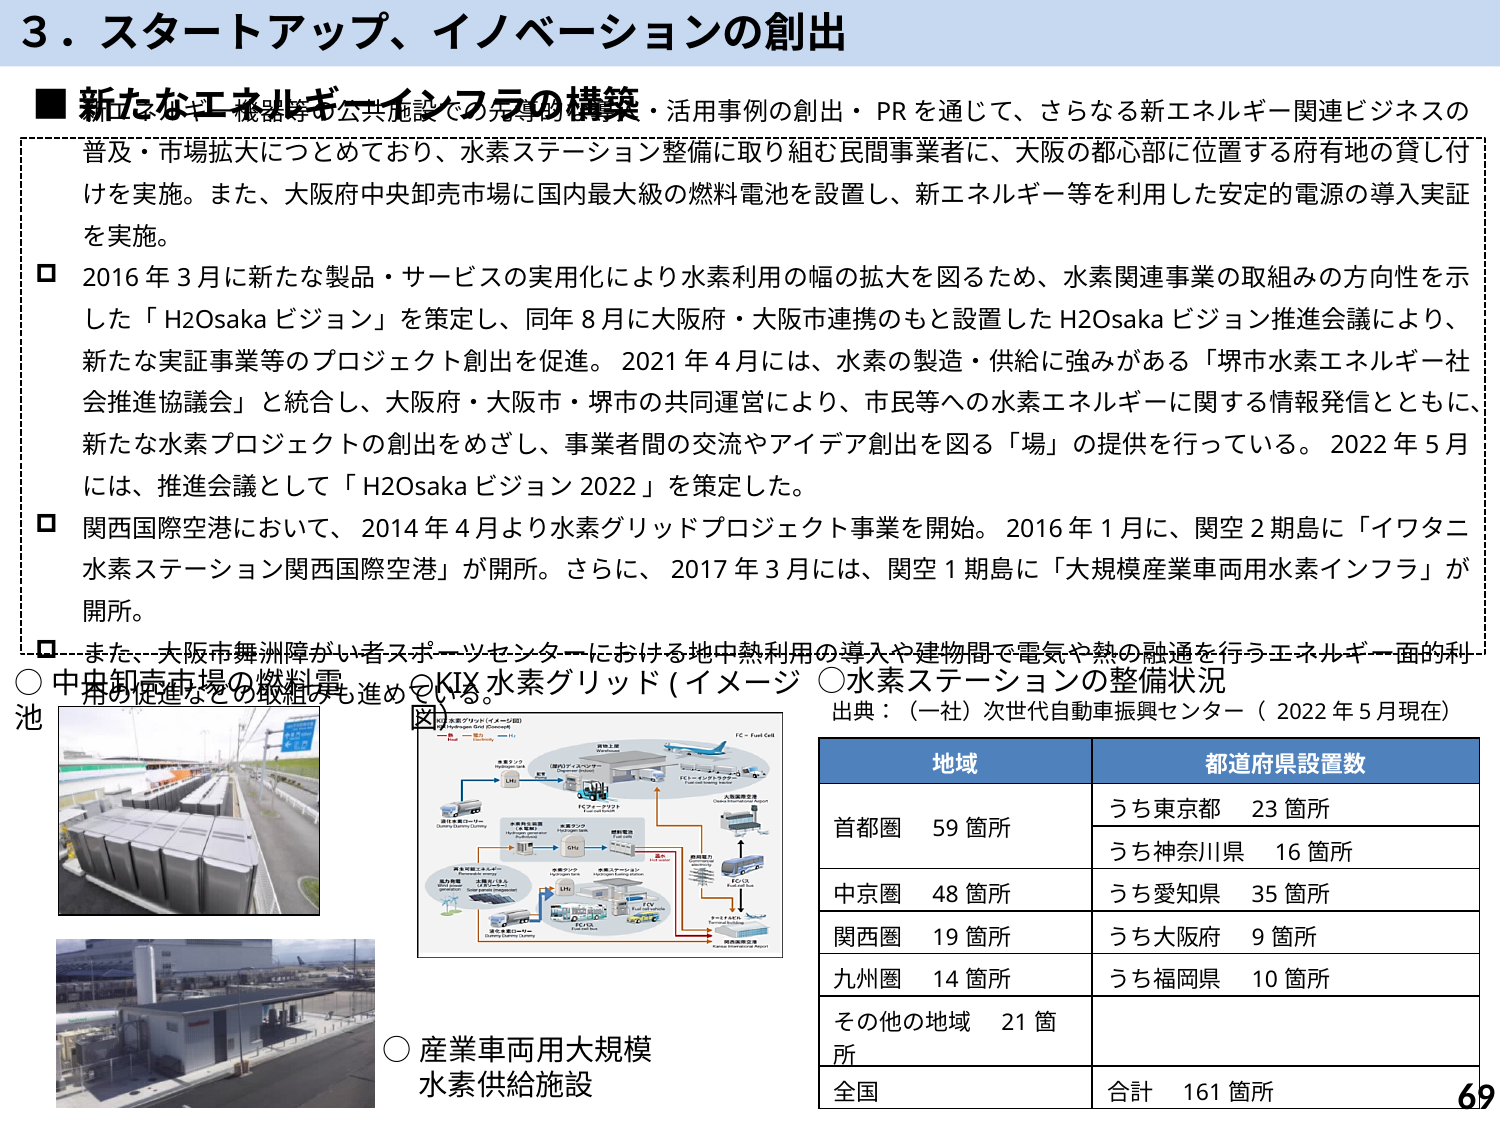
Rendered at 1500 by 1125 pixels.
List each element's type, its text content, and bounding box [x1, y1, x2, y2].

table_cell うち神奈川県 16箇所 [1093, 827, 1479, 868]
table_cell 全国 [820, 1067, 1091, 1108]
table_cell 合計 161箇所 [1093, 1067, 1159, 1108]
table_cell うち東京都 23箇所 [1093, 784, 1479, 825]
table_cell その他の地域 21箇所 [820, 997, 1091, 1065]
text_box 新エネルギー機器等の公共施設での先導的な導入・活用事例の創出・PRを通じて、さらなる新エネルギー関連ビジネスの普及・市場拡大につとめており、水素ステーション整備に取り組む民間事業者に、大阪の都心部に位置する府有地の貸し付けを実施。また、大阪府中央卸売市場に国内最大級の燃料電池を設置し、新エネルギー等を利用した安定的電源の導入実証を実施。 2016年3月に新たな製品・サービスの実用化により水素利用の幅の拡大を図るため、水素関連事業の取組みの方向性を示した「H2Osakaビジョン」を策定し、同年8月に大阪府・大阪市連携のもと設置したH2Osakaビジョン推進会議により、新たな実証事業等のプロジェクト創出を促進。2021年４月には、水素の製造・供給に強みがある「堺市水素エネルギー社会推進協議会」と統合し、大阪府・大阪市・堺市の共同運営により、市民等への水素エネルギーに関する情報発信とともに、新たな水素プロジェクトの創出をめざし、事業者間の交流やアイデア創出を図る「場」の提供を行っている。2022年5月には、推進会議として「H2Osakaビジョン2022」を策定した。 関西国際空港において、2014年4月より水素グリッドプロジェクト事業を開始。2016年1月に、関空2期島に「イワタニ水素ステーション関西国際空港」が開所。さらに、2017年3月には、関空1期島に「大規模産業車両用水素インフラ」が開所。 また、大阪市舞洲障がい者スポーツセンターにおける地中熱利用の導入や建物間で電気や熱の融通を行うエネルギー面的利用の促進などの取組みも進めている。 [18, 136, 1487, 656]
table_cell うち福岡県 10箇所 [1093, 954, 1479, 995]
table_cell うち愛知県 35箇所 [1093, 869, 1479, 910]
picture [417, 712, 783, 959]
text_box ○KIX水素グリッド(イメージ図） [394, 656, 817, 742]
table_cell うち大阪府 9箇所 [1093, 912, 1479, 953]
text_box ○水素ステーションの整備状況 出典：（一社）次世代自動車振興センター（ 2022年5月現在） [817, 655, 1500, 731]
text_box ○中央卸売市場の燃料電池 [0, 656, 378, 742]
table_cell 関西圏 19箇所 [820, 912, 1091, 953]
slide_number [1159, 1064, 1500, 1124]
table_cell [1093, 997, 1479, 1065]
table_cell 九州圏 14箇所 [820, 954, 1091, 995]
table_header 地域 [820, 739, 1091, 783]
table_header 都道府県設置数 [1093, 739, 1479, 783]
picture [59, 707, 319, 915]
table_cell 首都圏 59箇所 [820, 784, 1091, 868]
table_cell 中京圏 48箇所 [820, 869, 1091, 910]
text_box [0, 0, 1500, 67]
text_box ■新たなエネルギーインフラの構築 [17, 73, 1489, 134]
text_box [368, 1023, 680, 1109]
picture [55, 939, 375, 1108]
